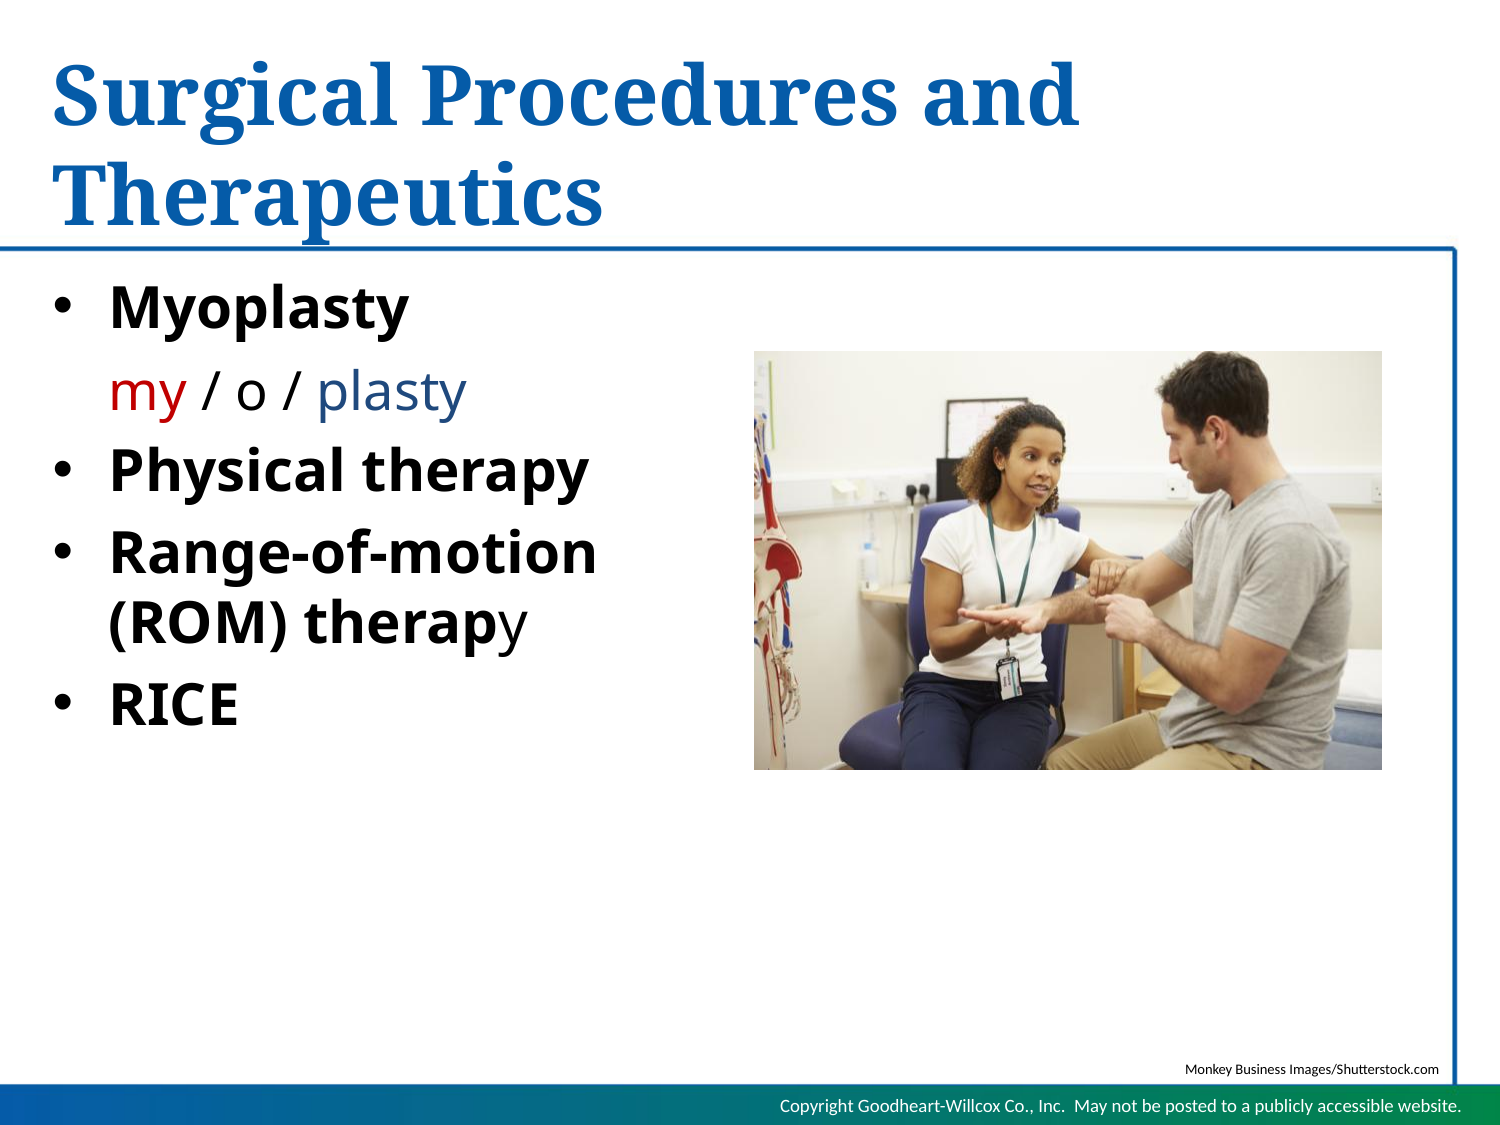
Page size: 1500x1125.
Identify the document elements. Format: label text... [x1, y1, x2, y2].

text_box Monkey Business Images/Shutterstock.com [1109, 1052, 1455, 1085]
title Surgical Procedures and Therapeutics [37, 37, 1463, 251]
picture [0, 0, 1500, 1125]
list Myoplasty my / o / plasty Physical therapy Range-of-motion (ROM) therapy RICE [37, 262, 751, 1076]
